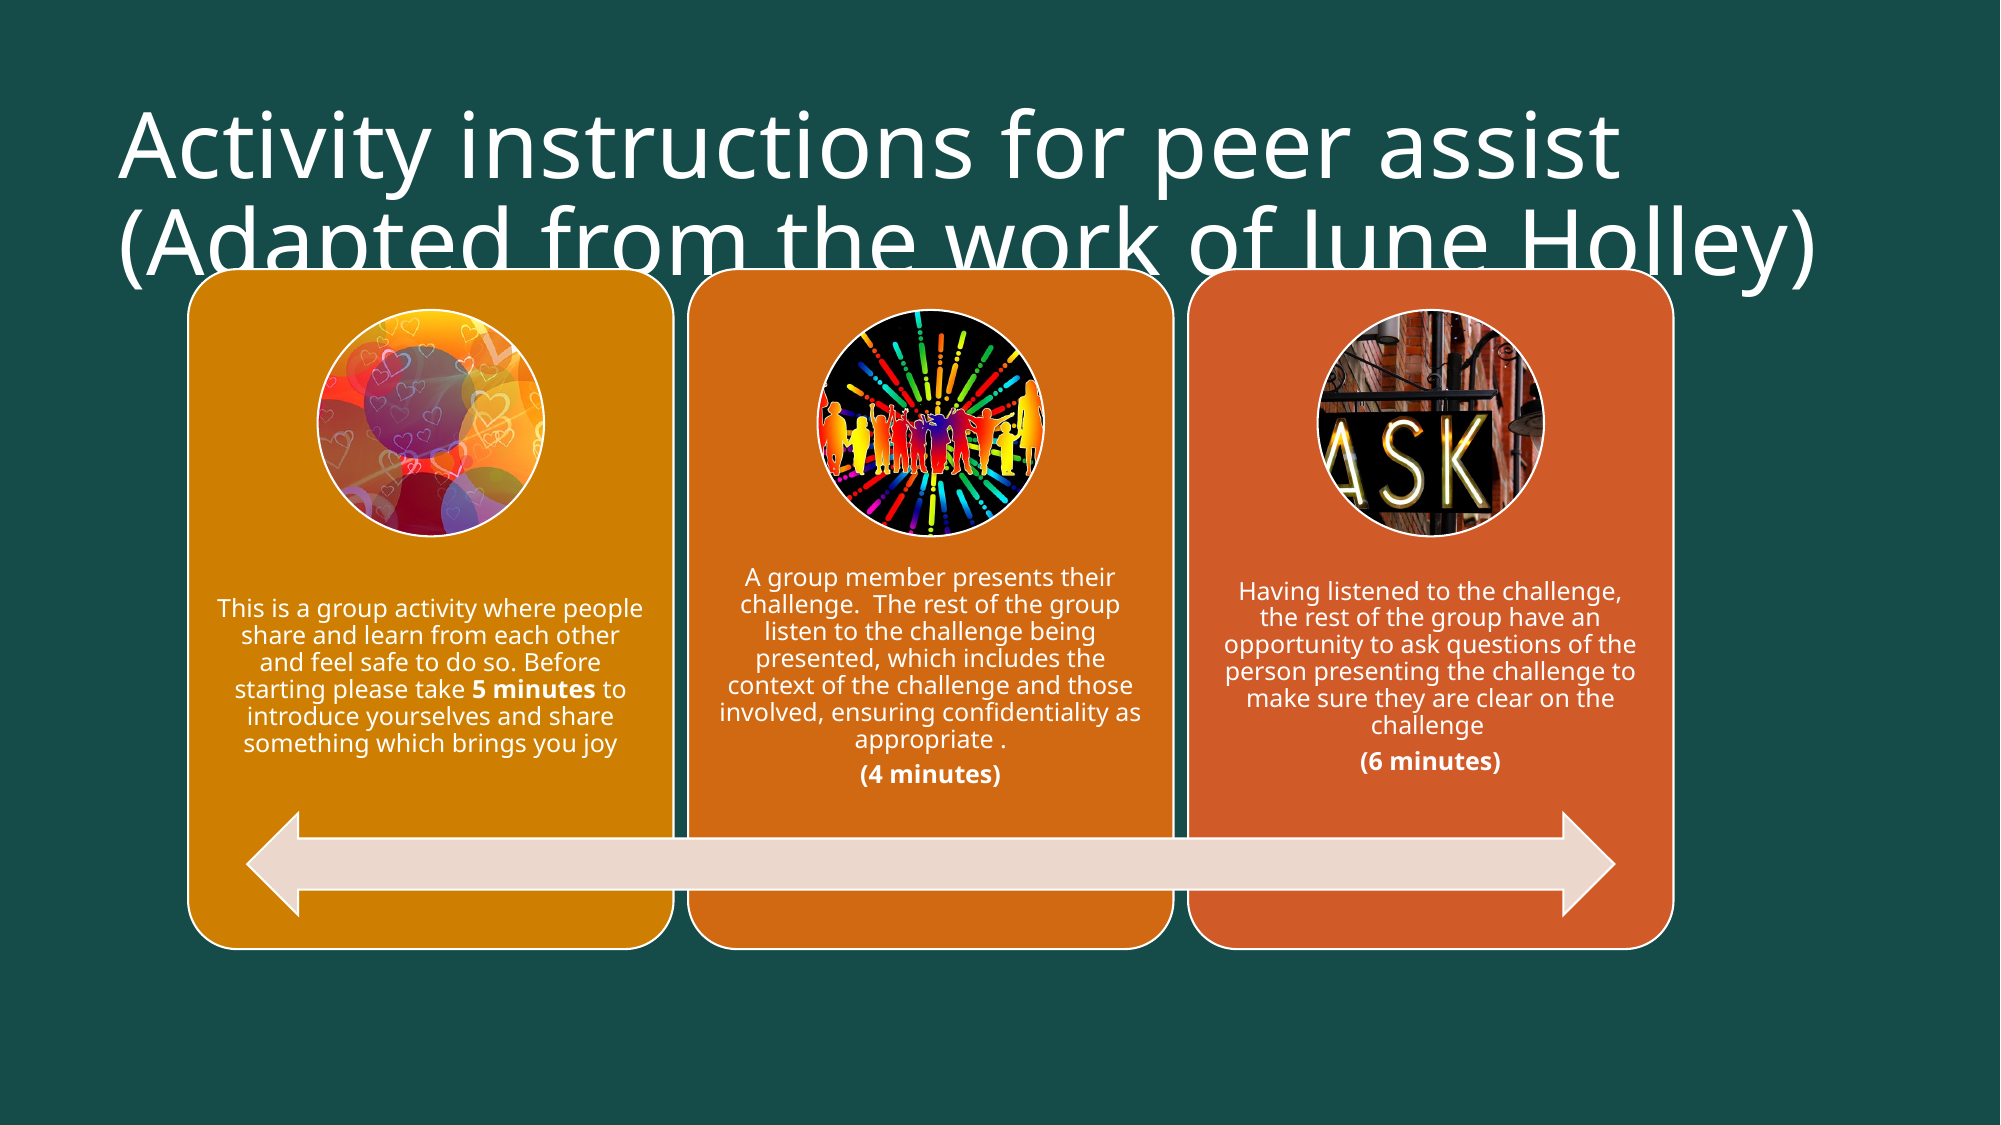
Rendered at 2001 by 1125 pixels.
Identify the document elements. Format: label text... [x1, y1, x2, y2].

title Activity instructions for peer assist (Adapted from the work of June Holley) [118, 101, 1878, 344]
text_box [187, 269, 1674, 950]
